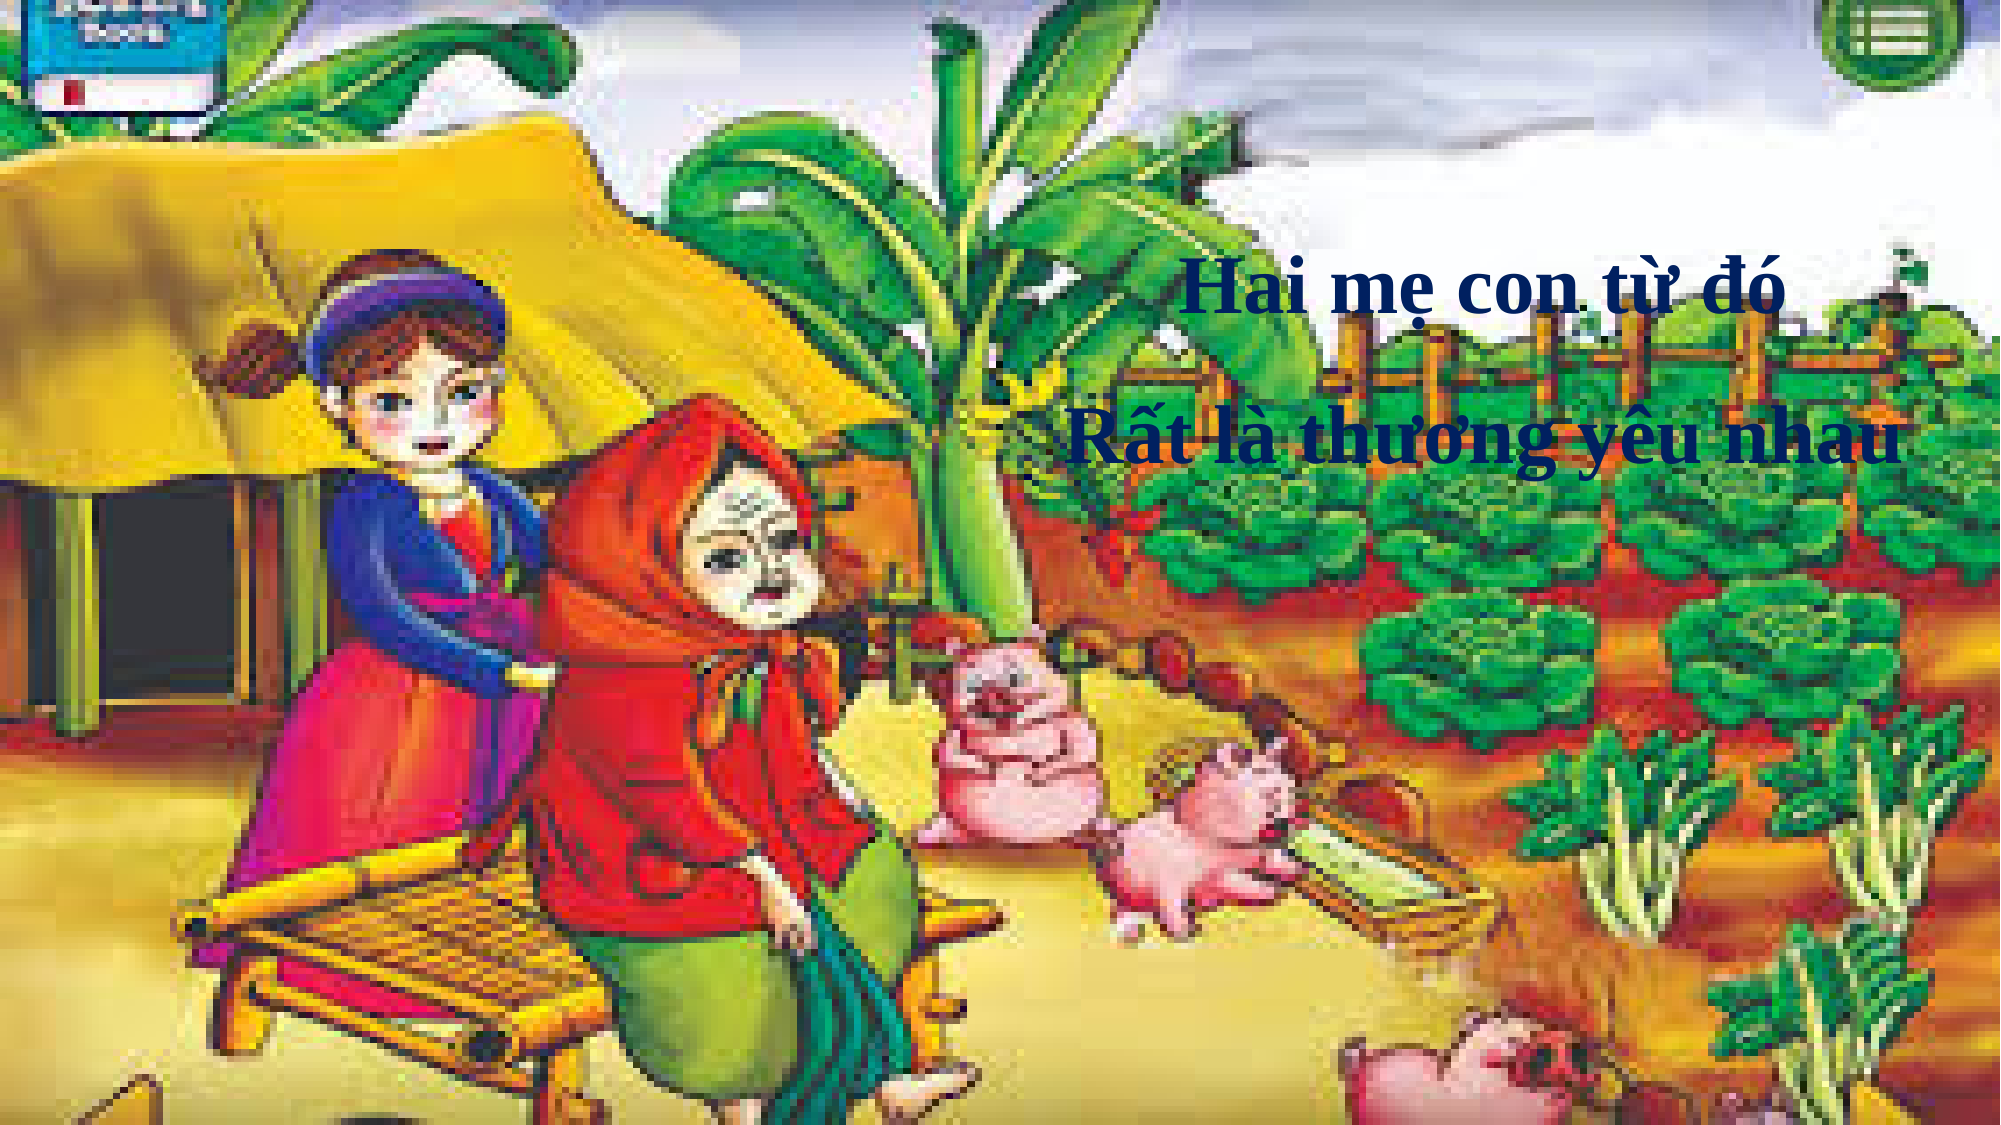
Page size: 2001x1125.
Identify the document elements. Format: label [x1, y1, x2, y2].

list [0, 0, 2000, 1125]
